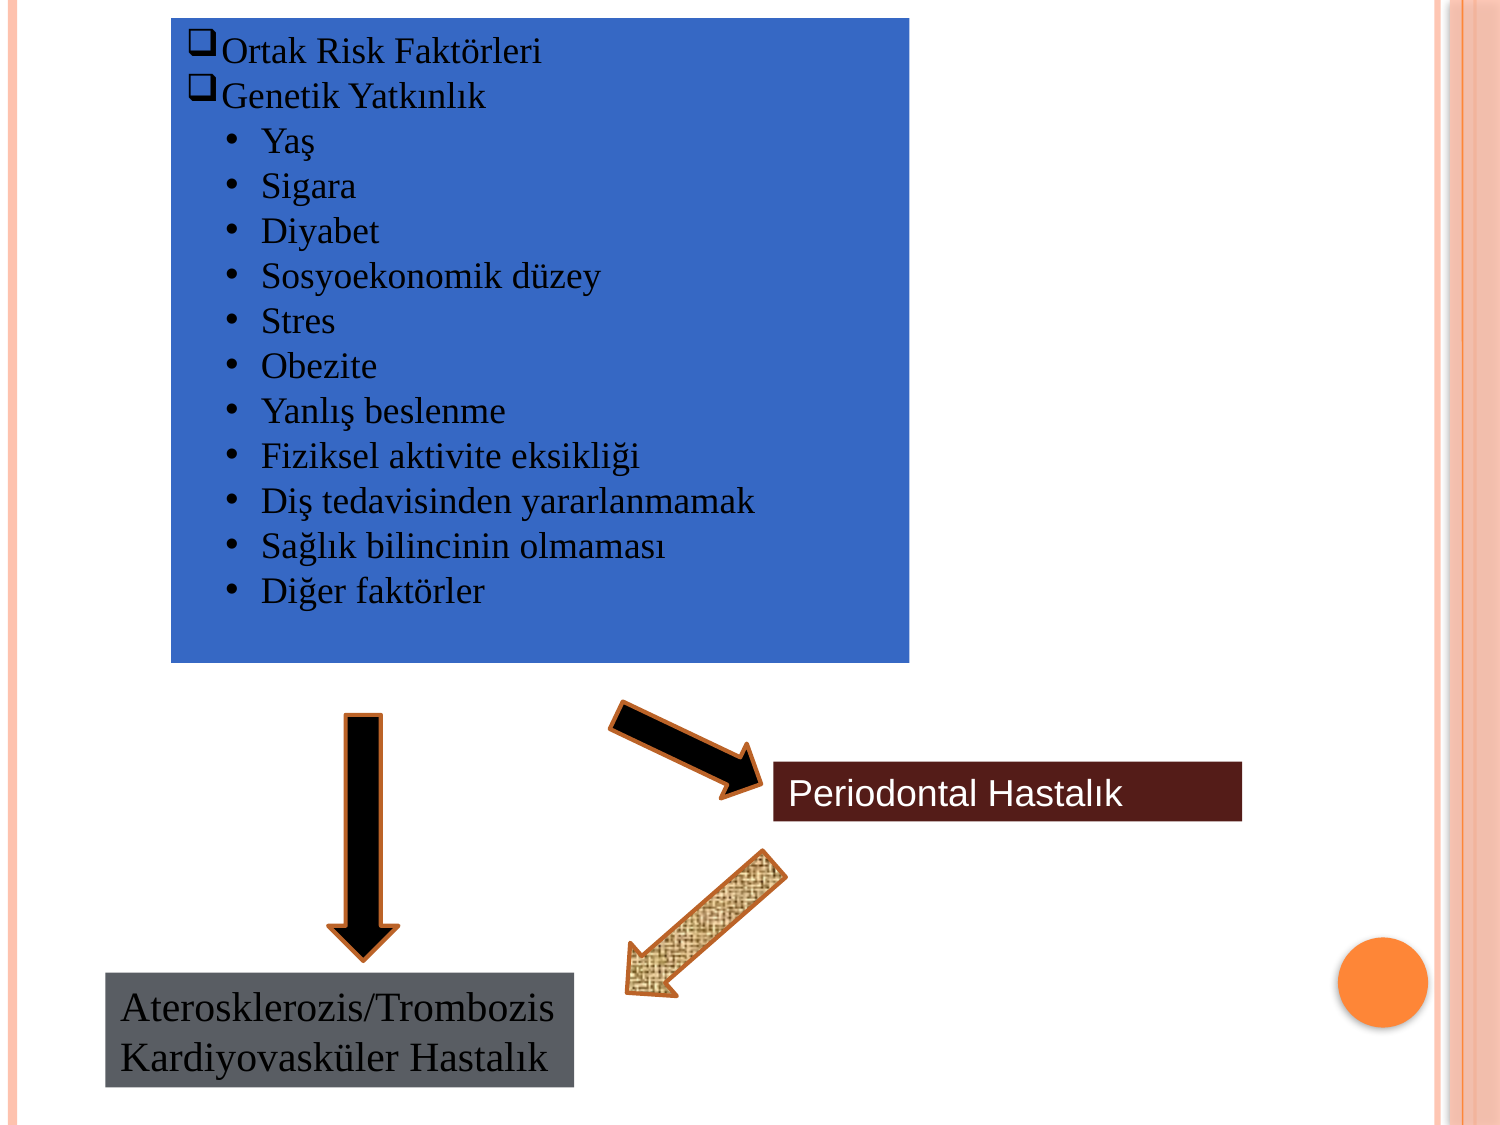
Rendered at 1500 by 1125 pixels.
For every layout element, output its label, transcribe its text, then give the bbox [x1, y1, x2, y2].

text_box [607, 699, 764, 801]
text_box Aterosklerozis/Trombozis Kardiyovasküler Hastalık [105, 972, 575, 1088]
text_box [326, 712, 401, 964]
text_box [624, 848, 788, 999]
text_box Ortak Risk Faktörleri Genetik Yatkınlık Yaş Sigara Diyabet Sosyoekonomik düzey Stres Obezite Yanlış beslenme Fiziksel aktivite eksikliği Diş tedavisinden yararlanmamak Sağlık bilincinin olmaması Diğer faktörler [171, 18, 910, 663]
text_box Periodontal Hastalık [773, 761, 1243, 822]
